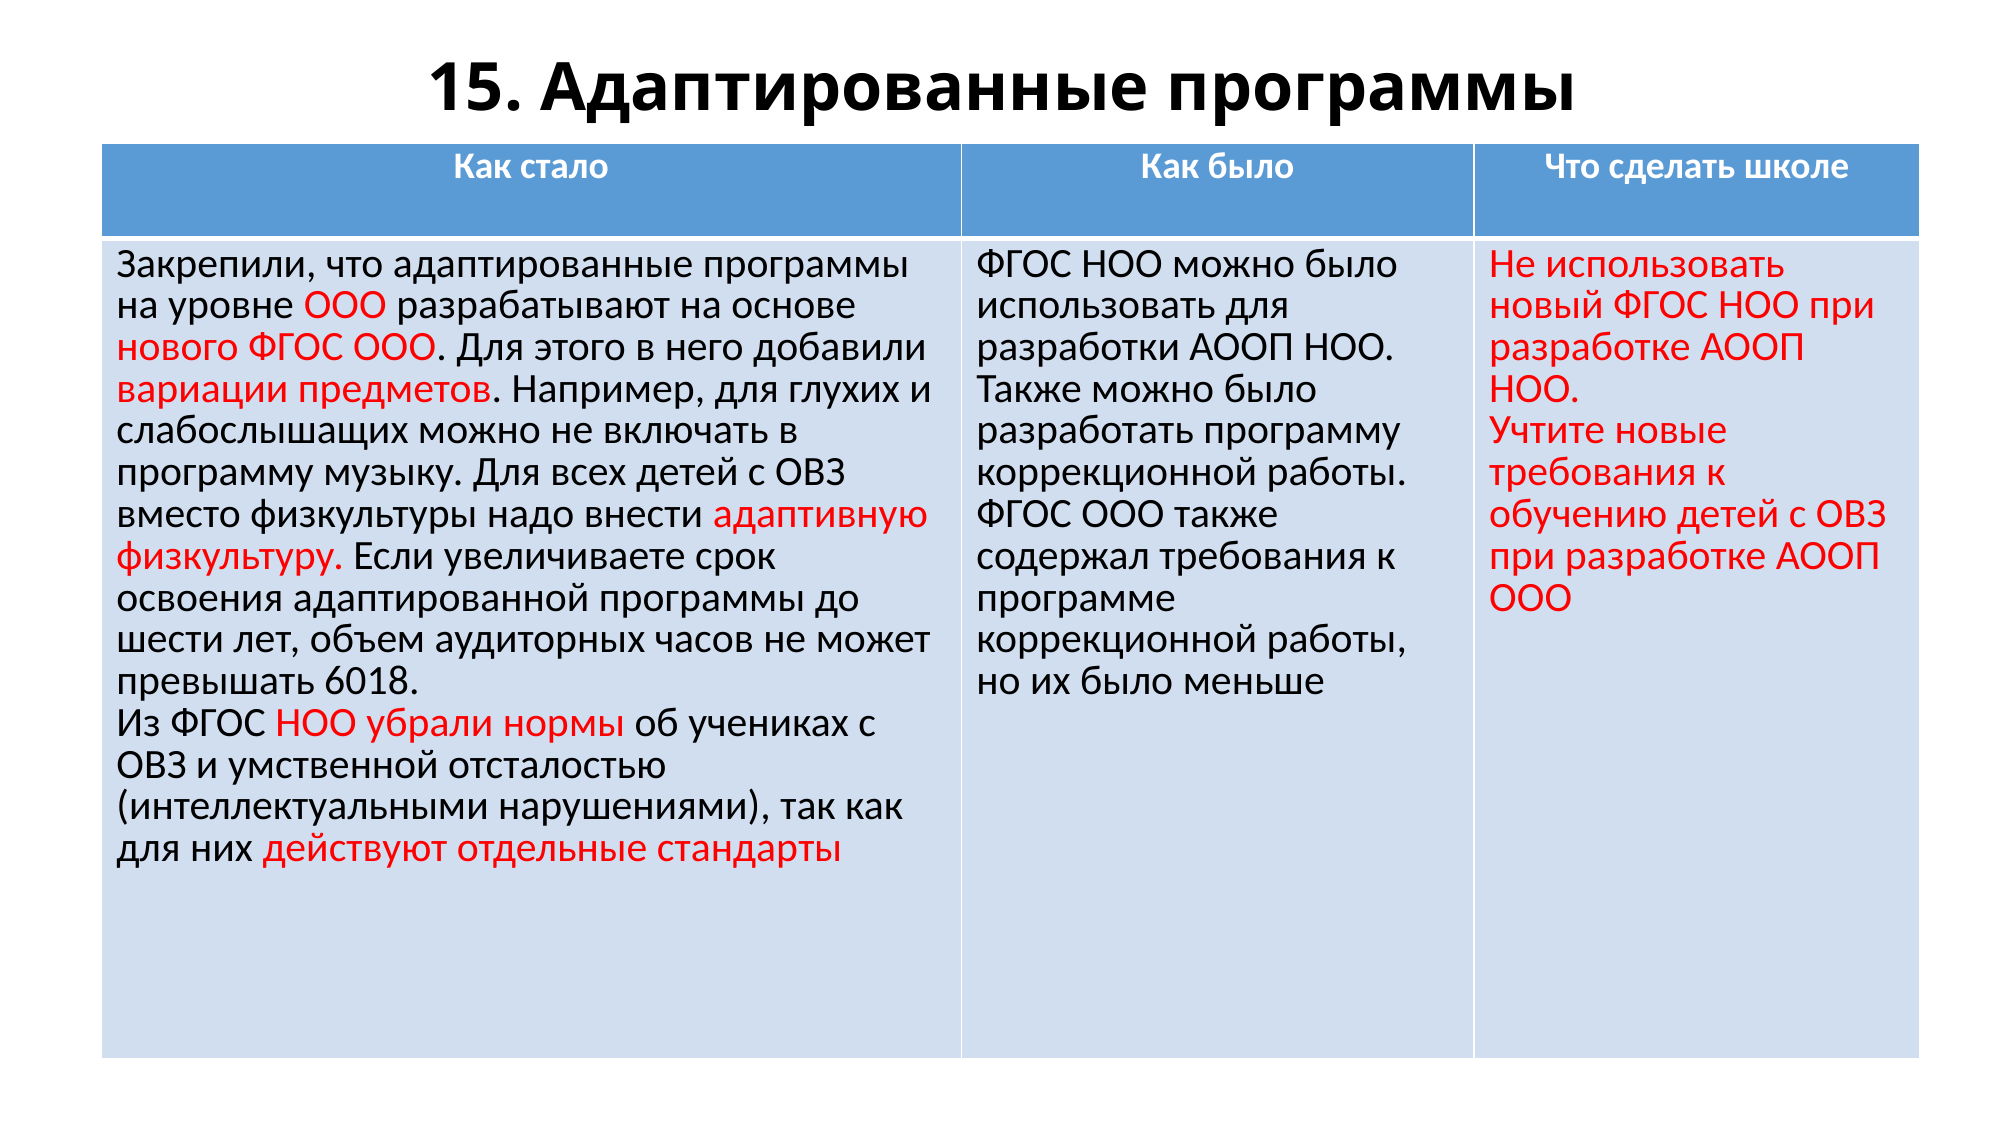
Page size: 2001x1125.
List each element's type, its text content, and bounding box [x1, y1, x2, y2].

table_cell Закрепили, что адаптированные программы на уровне ООО разрабатывают на основе нового ФГОС ООО. Для этого в него добавили вариации предметов. Например, для глухих и слабослышащих можно не включать в программу музыку. Для всех детей с ОВЗ вместо физкультуры надо внести адаптивную физкультуру. Если увеличиваете срок освоения адаптированной программы до шести лет, объем аудиторных часов не может превышать 6018. Из ФГОС НОО убрали нормы об учениках с ОВЗ и умственной отсталостью (интеллектуальными нарушениями), так как для них действуют отдельные стандарты [102, 241, 961, 1058]
table_header Как стало [102, 144, 961, 236]
table_header Что сделать школе [1475, 144, 1919, 236]
table_cell Не использовать новый ФГОС НОО при разработке АООП НОО. Учтите новые требования к обучению детей с ОВЗ при разработке АООП ООО [1475, 241, 1919, 1058]
table_cell ФГОС НОО можно было использовать для разработки АООП НОО. Также можно было разработать программу коррекционной работы. ФГОС ООО также содержал требования к программе коррекционной работы, но их было меньше [962, 241, 1473, 1058]
title 15. Адаптированные программы [148, 11, 1874, 142]
table_header Как было [962, 144, 1473, 236]
